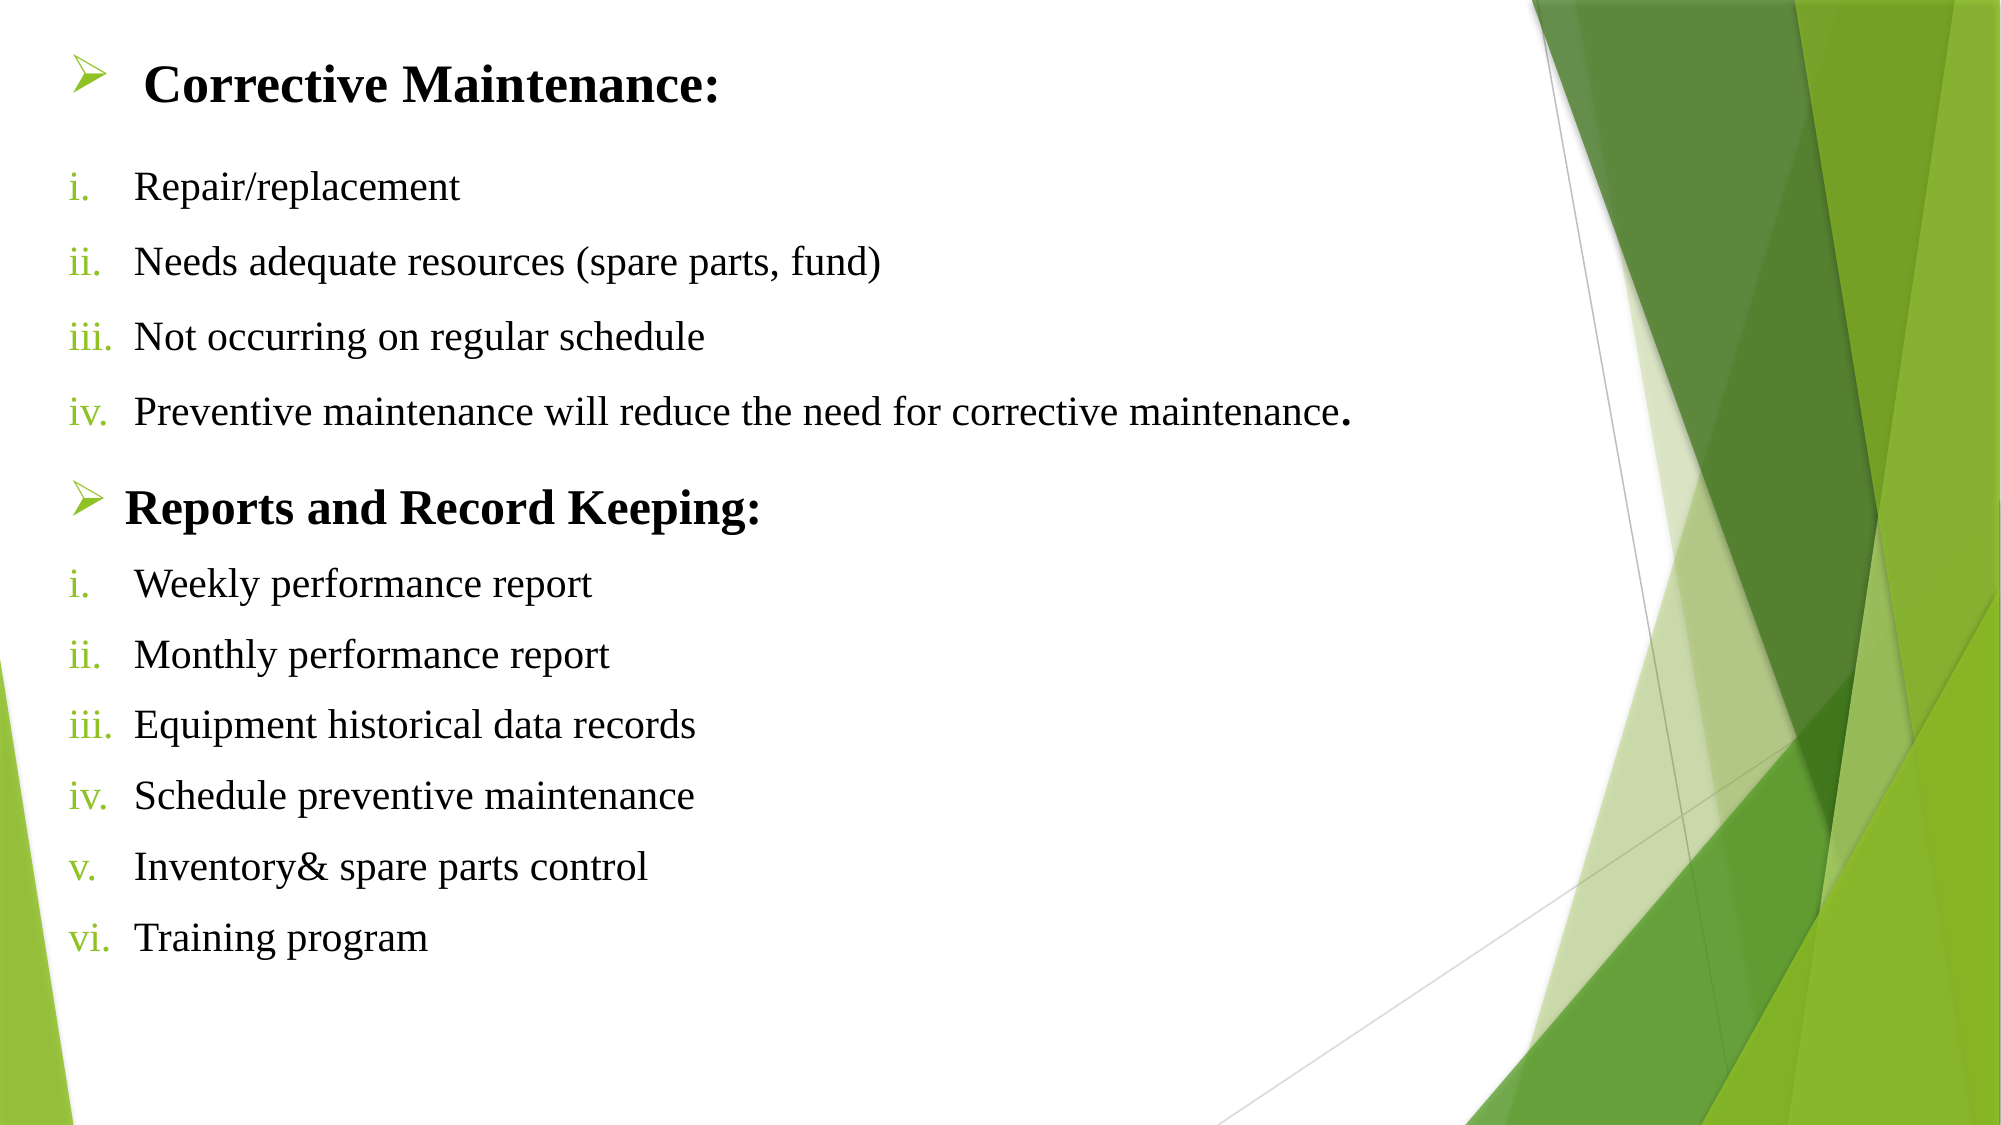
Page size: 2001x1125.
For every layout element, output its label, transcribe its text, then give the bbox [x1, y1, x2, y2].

text_box Corrective Maintenance: Repair/replacement Needs adequate resources (spare parts, fund) Not occurring on regular schedule Preventive maintenance will reduce the need for corrective maintenance. Reports and Record Keeping: Weekly performance report Monthly performance report Equipment historical data records Schedule preventive maintenance Inventory& spare parts control Training program [53, 41, 1841, 968]
